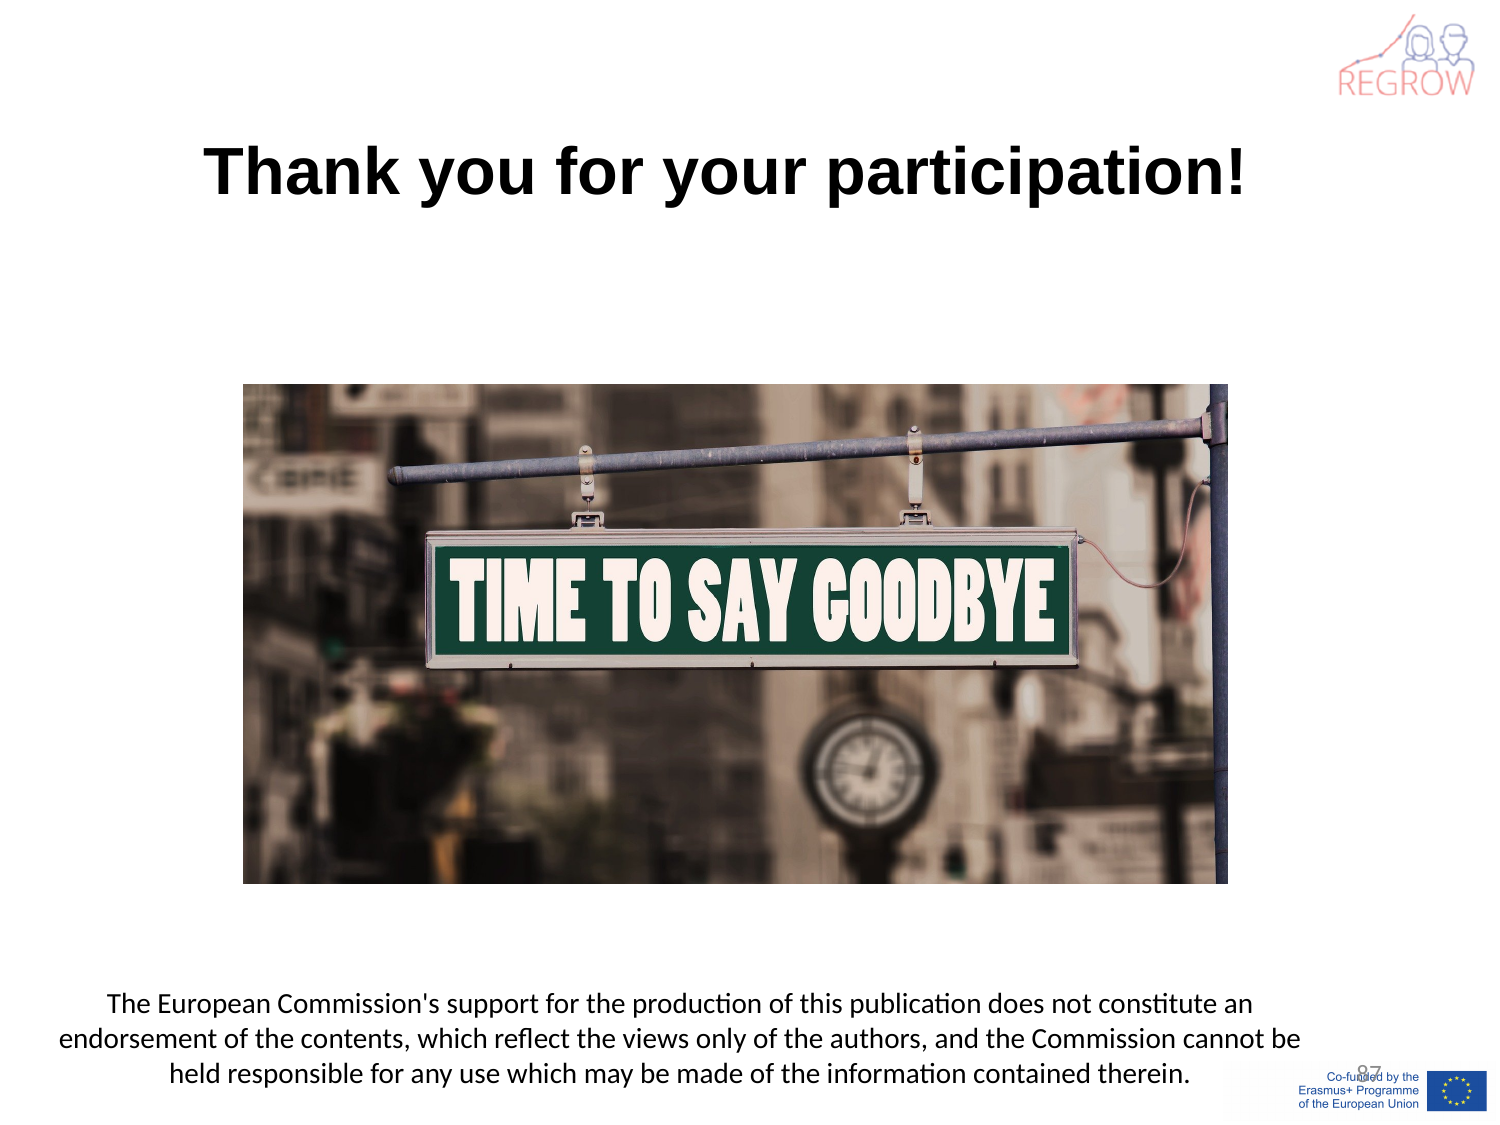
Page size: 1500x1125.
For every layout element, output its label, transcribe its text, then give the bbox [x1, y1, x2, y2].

text_box The European Commission's support for the production of this publication does not constitute an endorsement of the contents, which reflect the views only of the authors, and the Commission cannot be held responsible for any use which may be made of the information contained therein. [26, 977, 1335, 1097]
title Thank you for your participation! [88, 64, 1383, 282]
picture [1223, 1061, 1496, 1121]
slide_number 87 [1059, 1042, 1397, 1103]
picture [1325, 3, 1487, 112]
picture [243, 384, 1228, 884]
